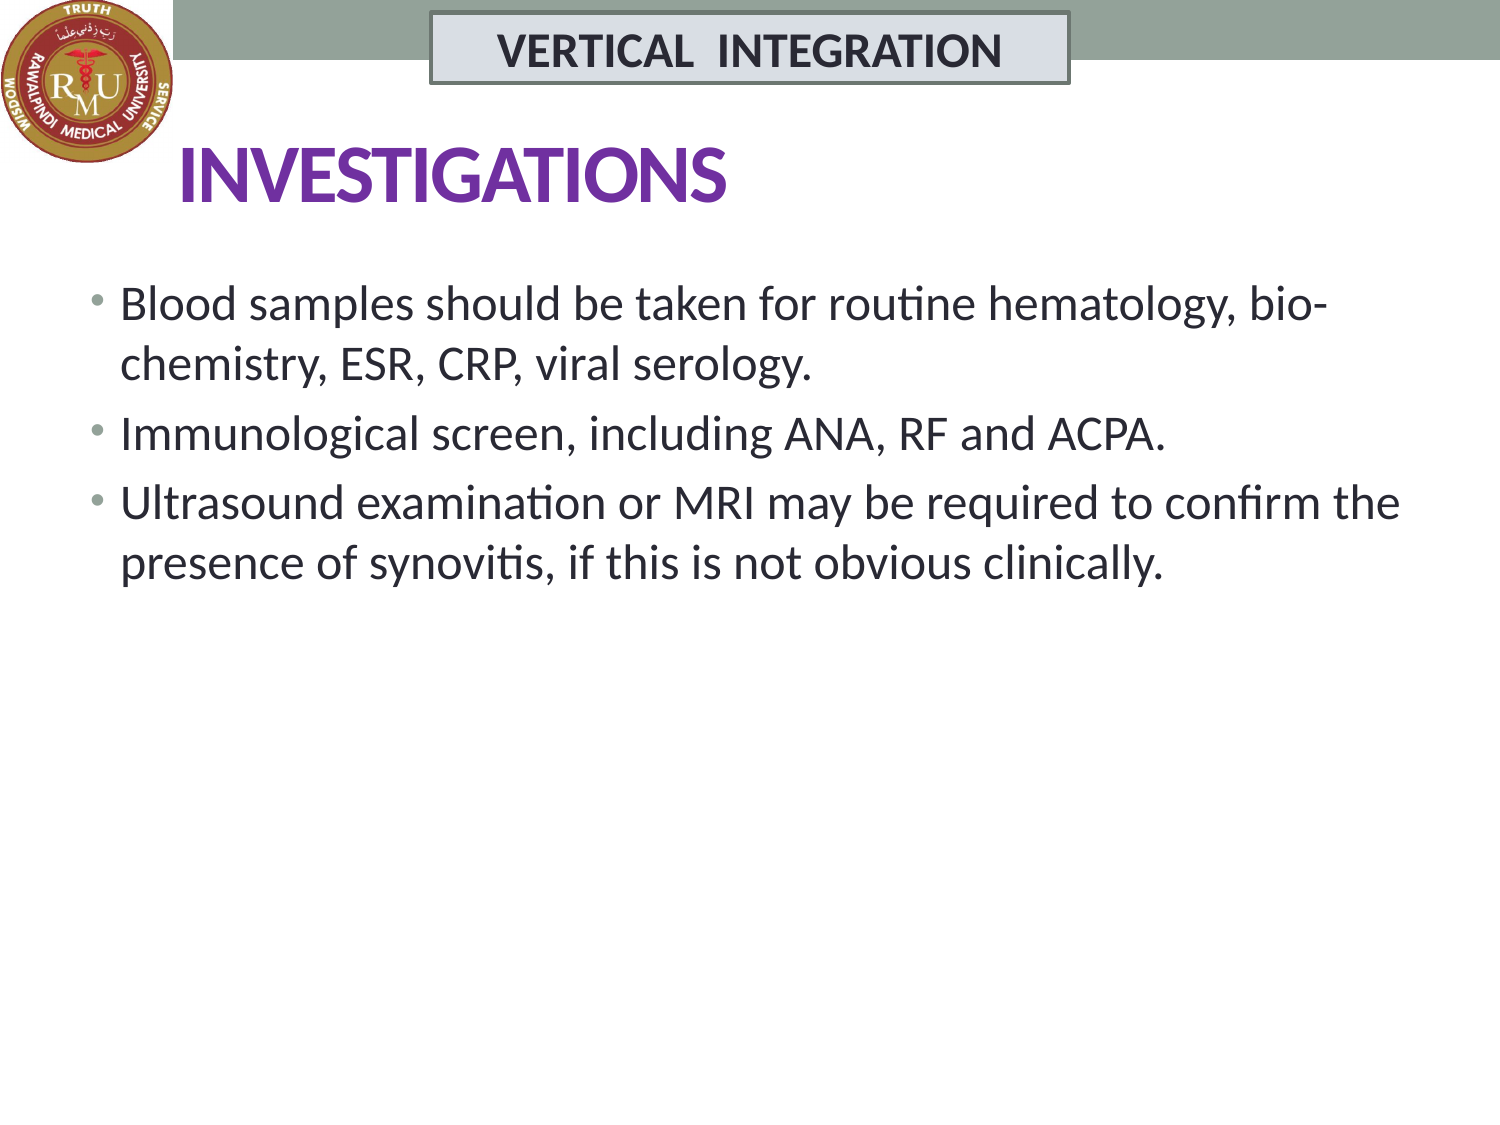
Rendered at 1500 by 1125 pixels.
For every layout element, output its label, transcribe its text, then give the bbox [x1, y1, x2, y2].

text_box VERTICAL INTEGRATION [429, 10, 1071, 85]
title INVESTIGATIONS [162, 87, 1425, 250]
list Blood samples should be taken for routine hematology, bio-chemistry, ESR, CRP, viral serology. Immunological screen, including ANA, RF and ACPA. Ultrasound examination or MRI may be required to confirm the presence of synovitis, if this is not obvious clinically. [75, 262, 1425, 1063]
picture [0, 0, 173, 164]
